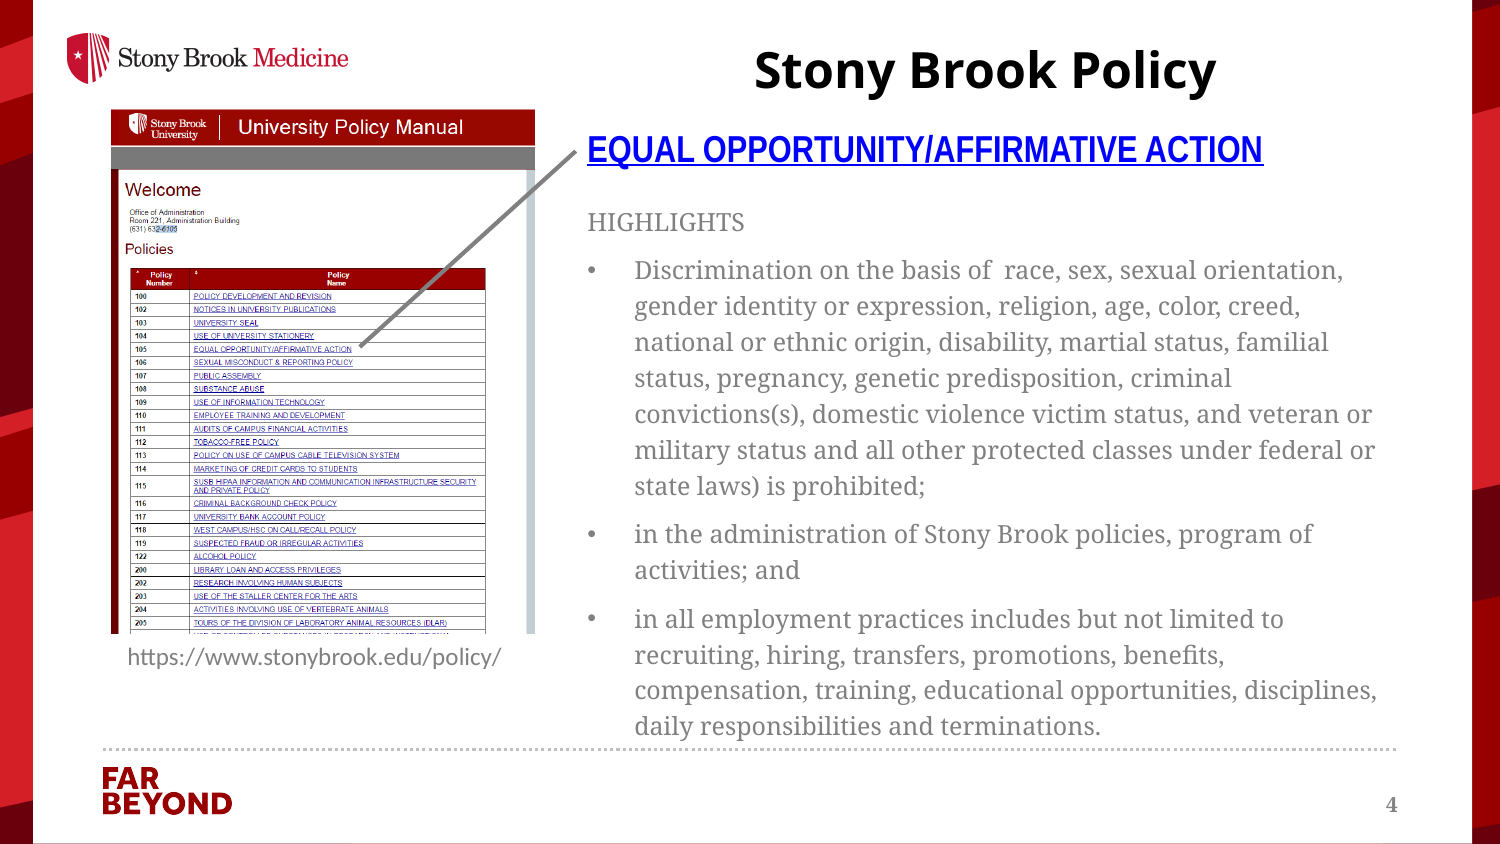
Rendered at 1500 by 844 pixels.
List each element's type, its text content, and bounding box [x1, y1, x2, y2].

picture [111, 108, 535, 634]
title Stony Brook Policy [592, 31, 1379, 119]
text_box HIGHLIGHTS Discrimination on the basis of race, sex, sexual orientation, gender identity or expression, religion, age, color, creed, national or ethnic origin, disability, martial status, familial status, pregnancy, genetic predisposition, criminal convictions(s), domestic violence victim status, and veteran or military status and all other protected classes under federal or state laws) is prohibited; in the administration of Stony Brook policies, program of activities; and in all employment practices includes but not limited to recruiting, hiring, transfers, promotions, benefits, compensation, training, educational opportunities, disciplines, daily responsibilities and terminations. [572, 193, 1398, 712]
picture [103, 767, 232, 815]
picture [1473, 0, 1500, 844]
picture [0, 0, 33, 844]
picture [67, 33, 348, 84]
text_box https://www.stonybrook.edu/policy/ [73, 633, 557, 678]
text_box EQUAL OPPORTUNITY/AFFIRMATIVE ACTION [535, 120, 1398, 190]
